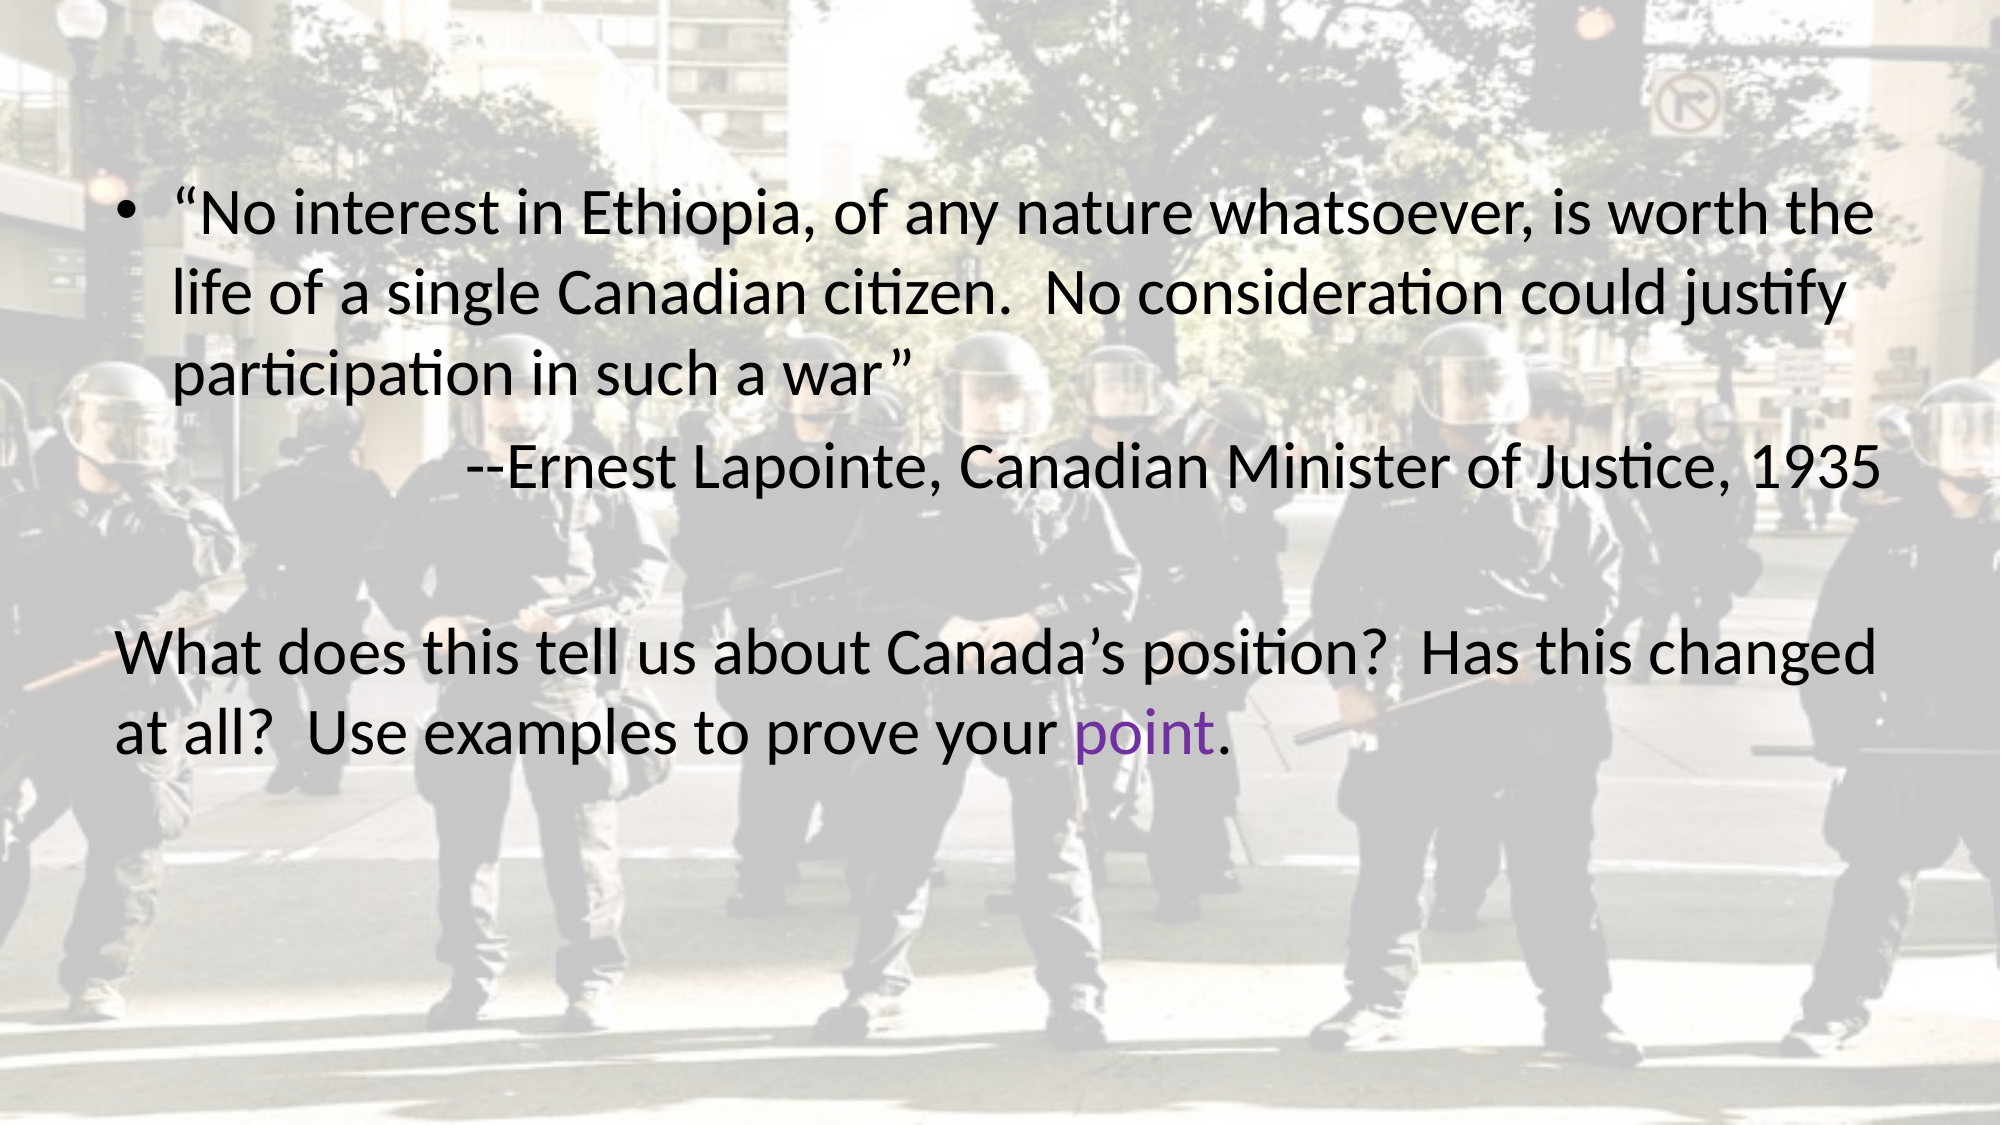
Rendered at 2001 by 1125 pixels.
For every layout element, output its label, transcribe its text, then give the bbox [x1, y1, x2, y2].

list “No interest in Ethiopia, of any nature whatsoever, is worth the life of a single Canadian citizen. No consideration could justify participation in such a war” --Ernest Lapointe, Canadian Minister of Justice, 1935 What does this tell us about Canada’s position? Has this changed at all? Use examples to prove your point. [99, 160, 1900, 1005]
